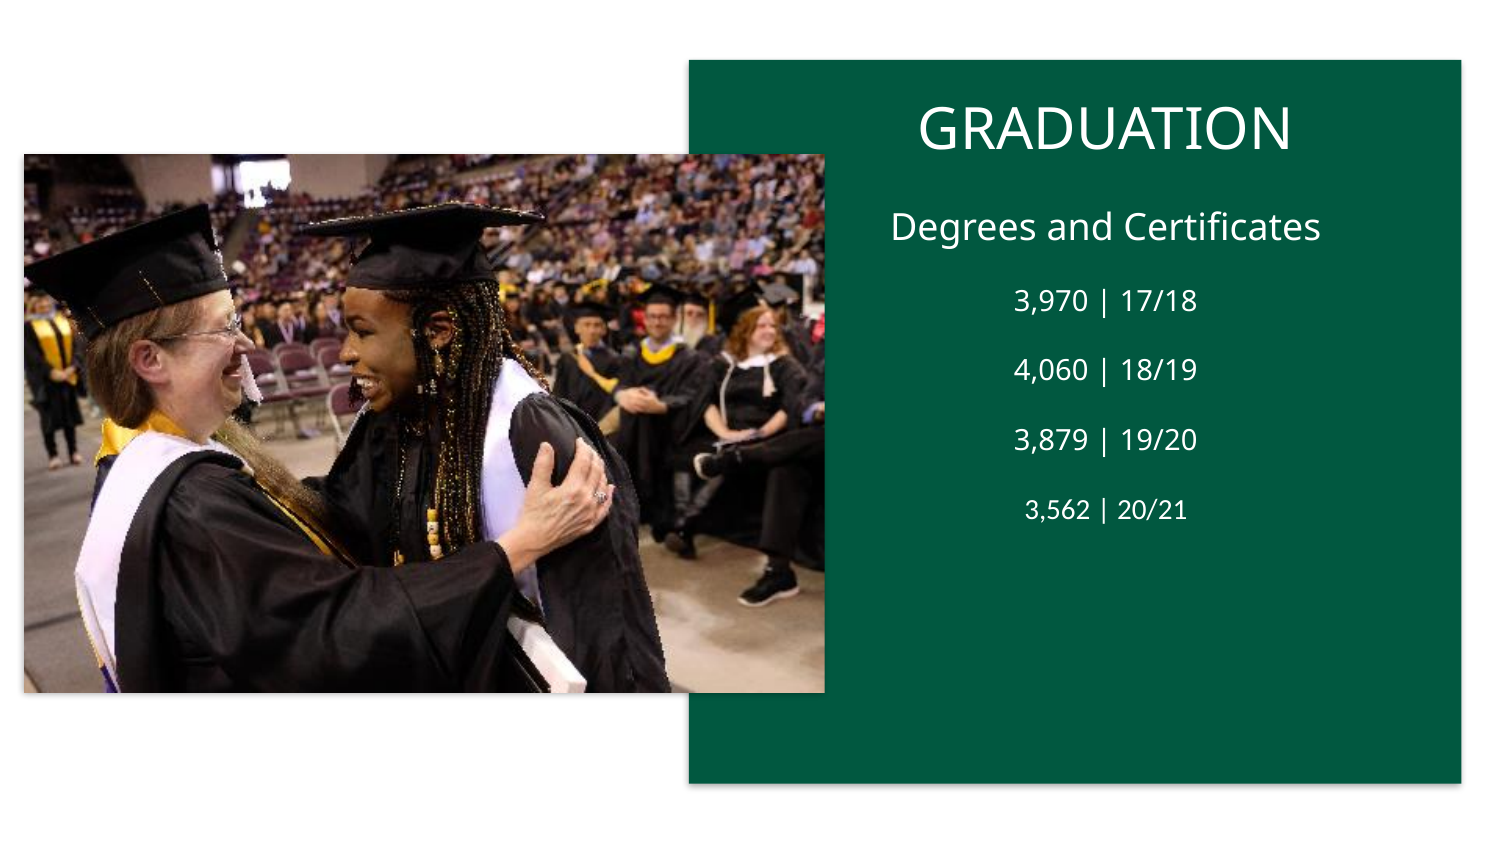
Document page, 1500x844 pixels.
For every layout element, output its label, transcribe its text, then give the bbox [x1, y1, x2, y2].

text_box [23, 154, 825, 693]
text_box 3,970 | 17/18 [887, 275, 1325, 325]
text_box 4,060 | 18/19 [887, 344, 1325, 395]
text_box Degrees and Certificates [830, 195, 1387, 256]
text_box [688, 59, 1462, 784]
text_box 3,562 | 20/21 [887, 483, 1325, 533]
text_box 3,879 | 19/20 [887, 413, 1325, 464]
text_box GRADUATION [785, 84, 1427, 169]
